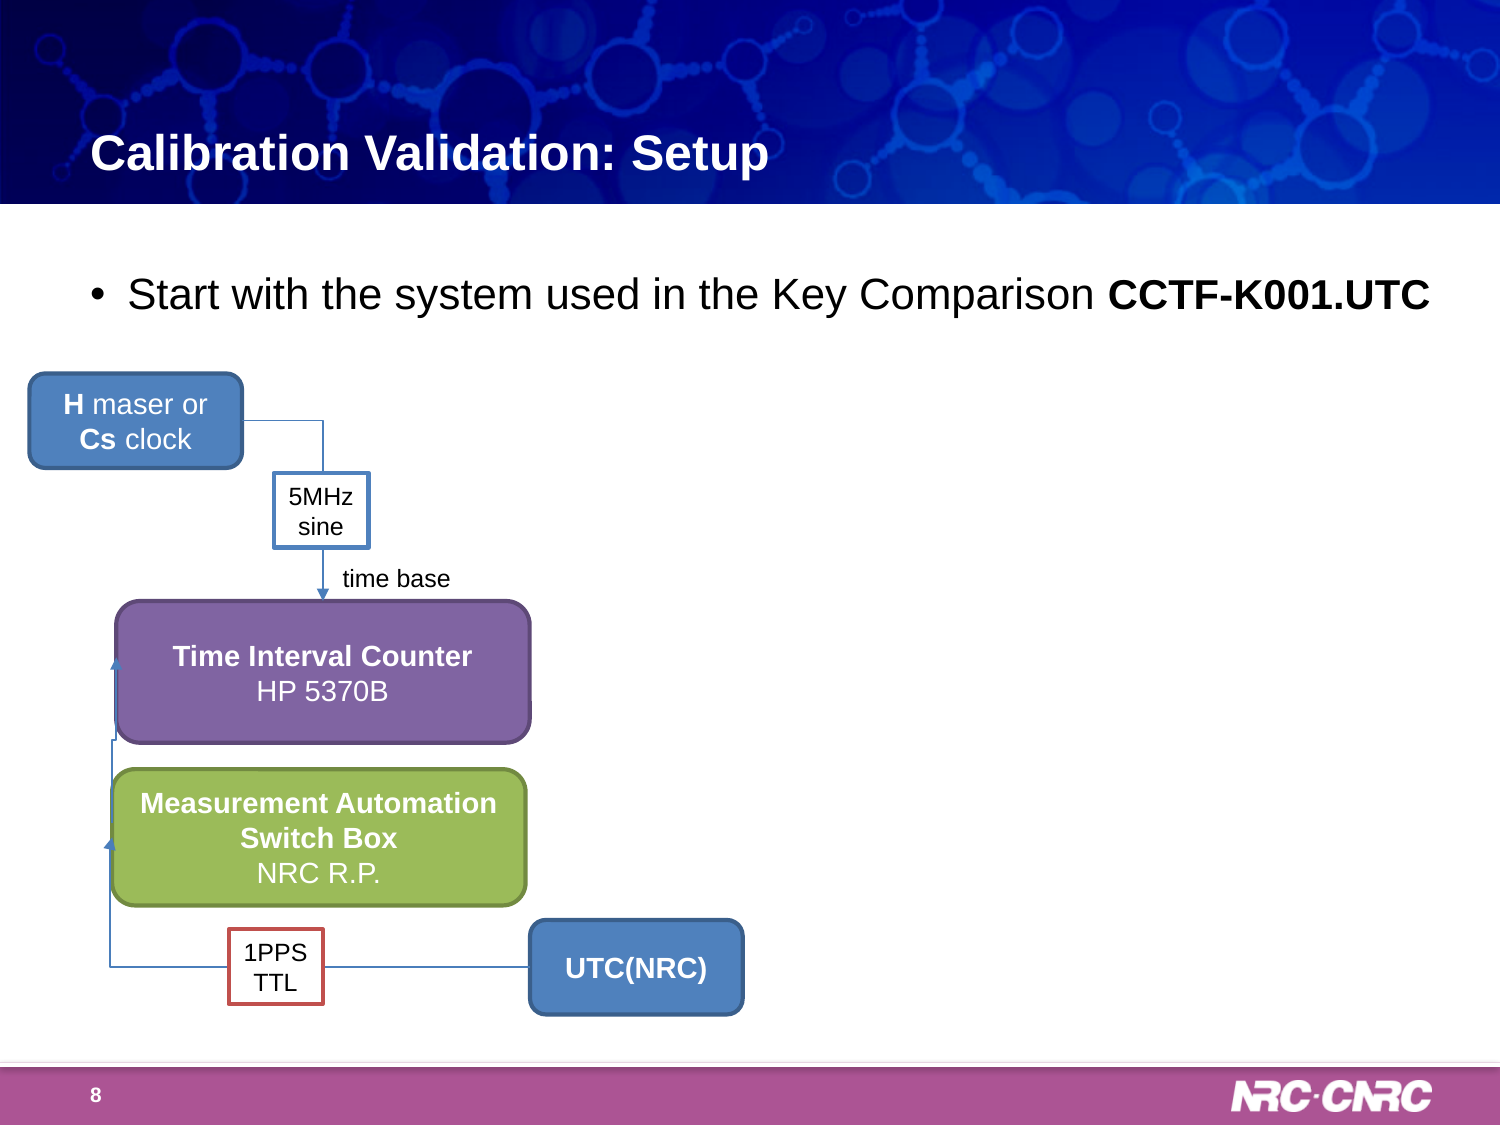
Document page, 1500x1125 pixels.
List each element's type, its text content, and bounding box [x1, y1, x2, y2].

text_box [111, 600, 744, 1015]
list Start with the system used in the Key Comparison CCTF-K001.UTC [75, 262, 1475, 1050]
picture [0, 0, 1500, 204]
text_box time base [374, 554, 467, 599]
title Calibration Validation: Setup [75, 45, 1438, 188]
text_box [29, 373, 370, 602]
picture [1231, 1080, 1432, 1112]
slide_number 8 [75, 1062, 200, 1125]
